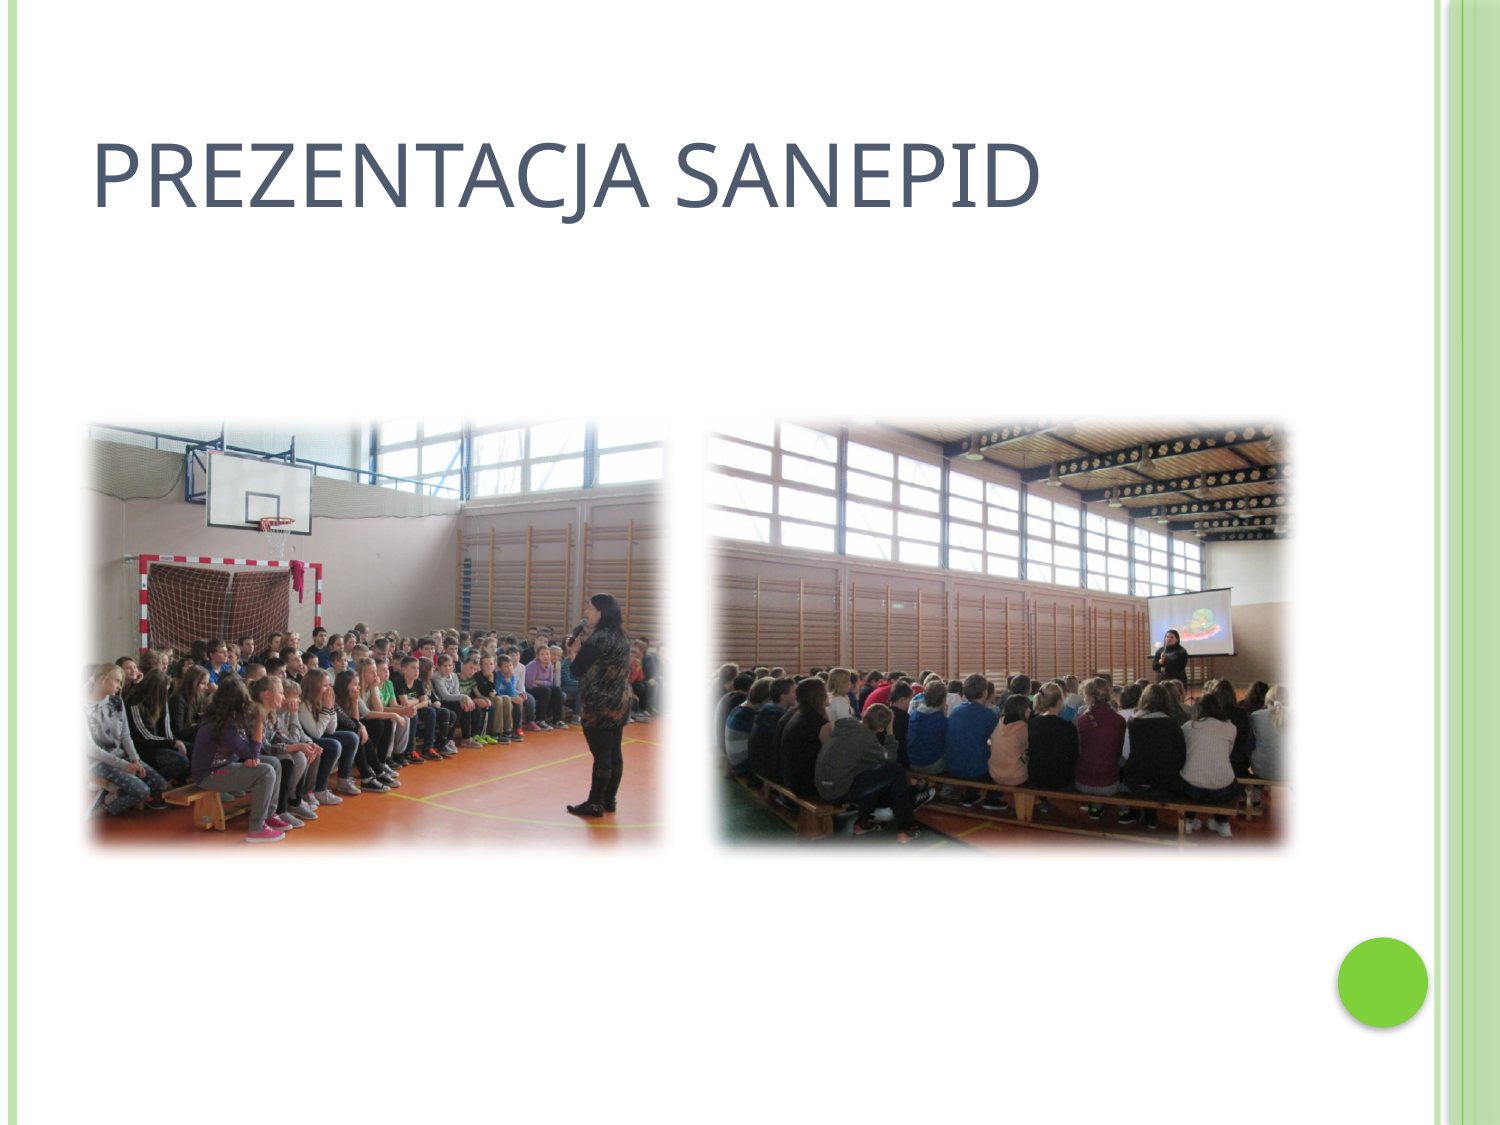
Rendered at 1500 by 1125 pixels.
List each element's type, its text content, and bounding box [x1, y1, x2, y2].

title Prezentacja sanepid [75, 45, 1300, 233]
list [699, 411, 1301, 863]
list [74, 411, 676, 863]
